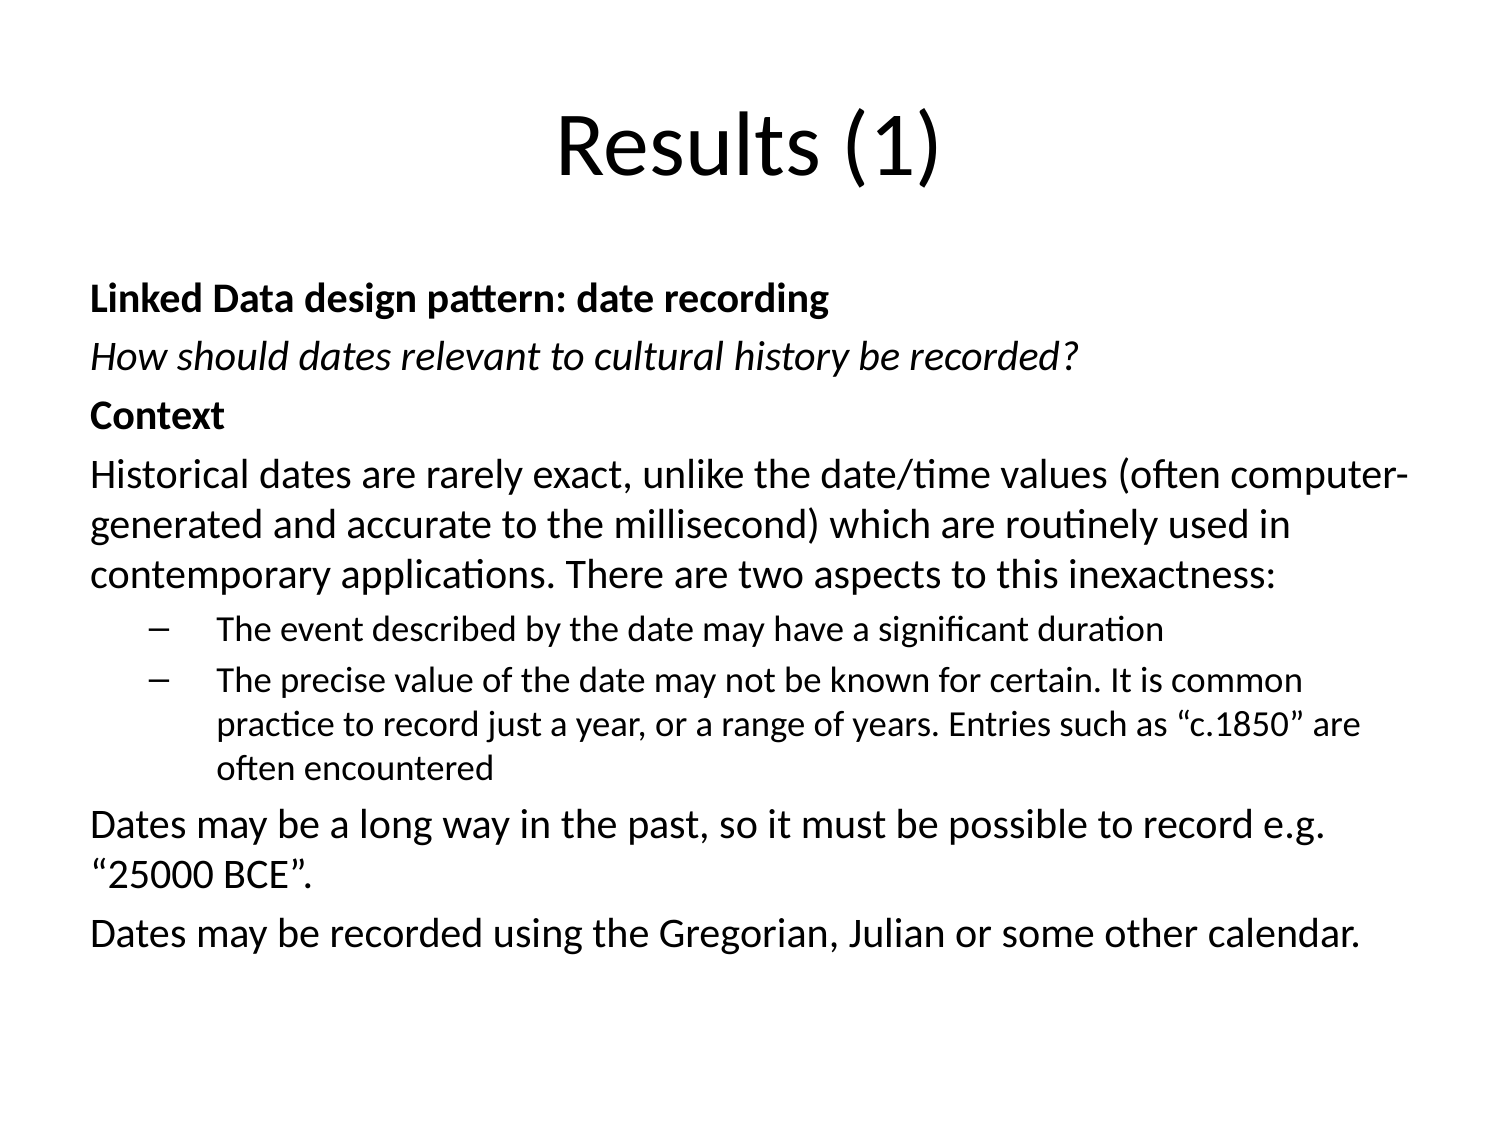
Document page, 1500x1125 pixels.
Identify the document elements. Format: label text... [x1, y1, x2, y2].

title Results (1) [75, 45, 1425, 233]
list Linked Data design pattern: date recording How should dates relevant to cultural history be recorded? Context Historical dates are rarely exact, unlike the date/time values (often computer-generated and accurate to the millisecond) which are routinely used in contemporary applications. There are two aspects to this inexactness: The event described by the date may have a significant duration The precise value of the date may not be known for certain. It is common practice to record just a year, or a range of years. Entries such as “c.1850” are often encountered Dates may be a long way in the past, so it must be possible to record e.g. “25000 BCE”. Dates may be recorded using the Gregorian, Julian or some other calendar. [75, 262, 1425, 1005]
